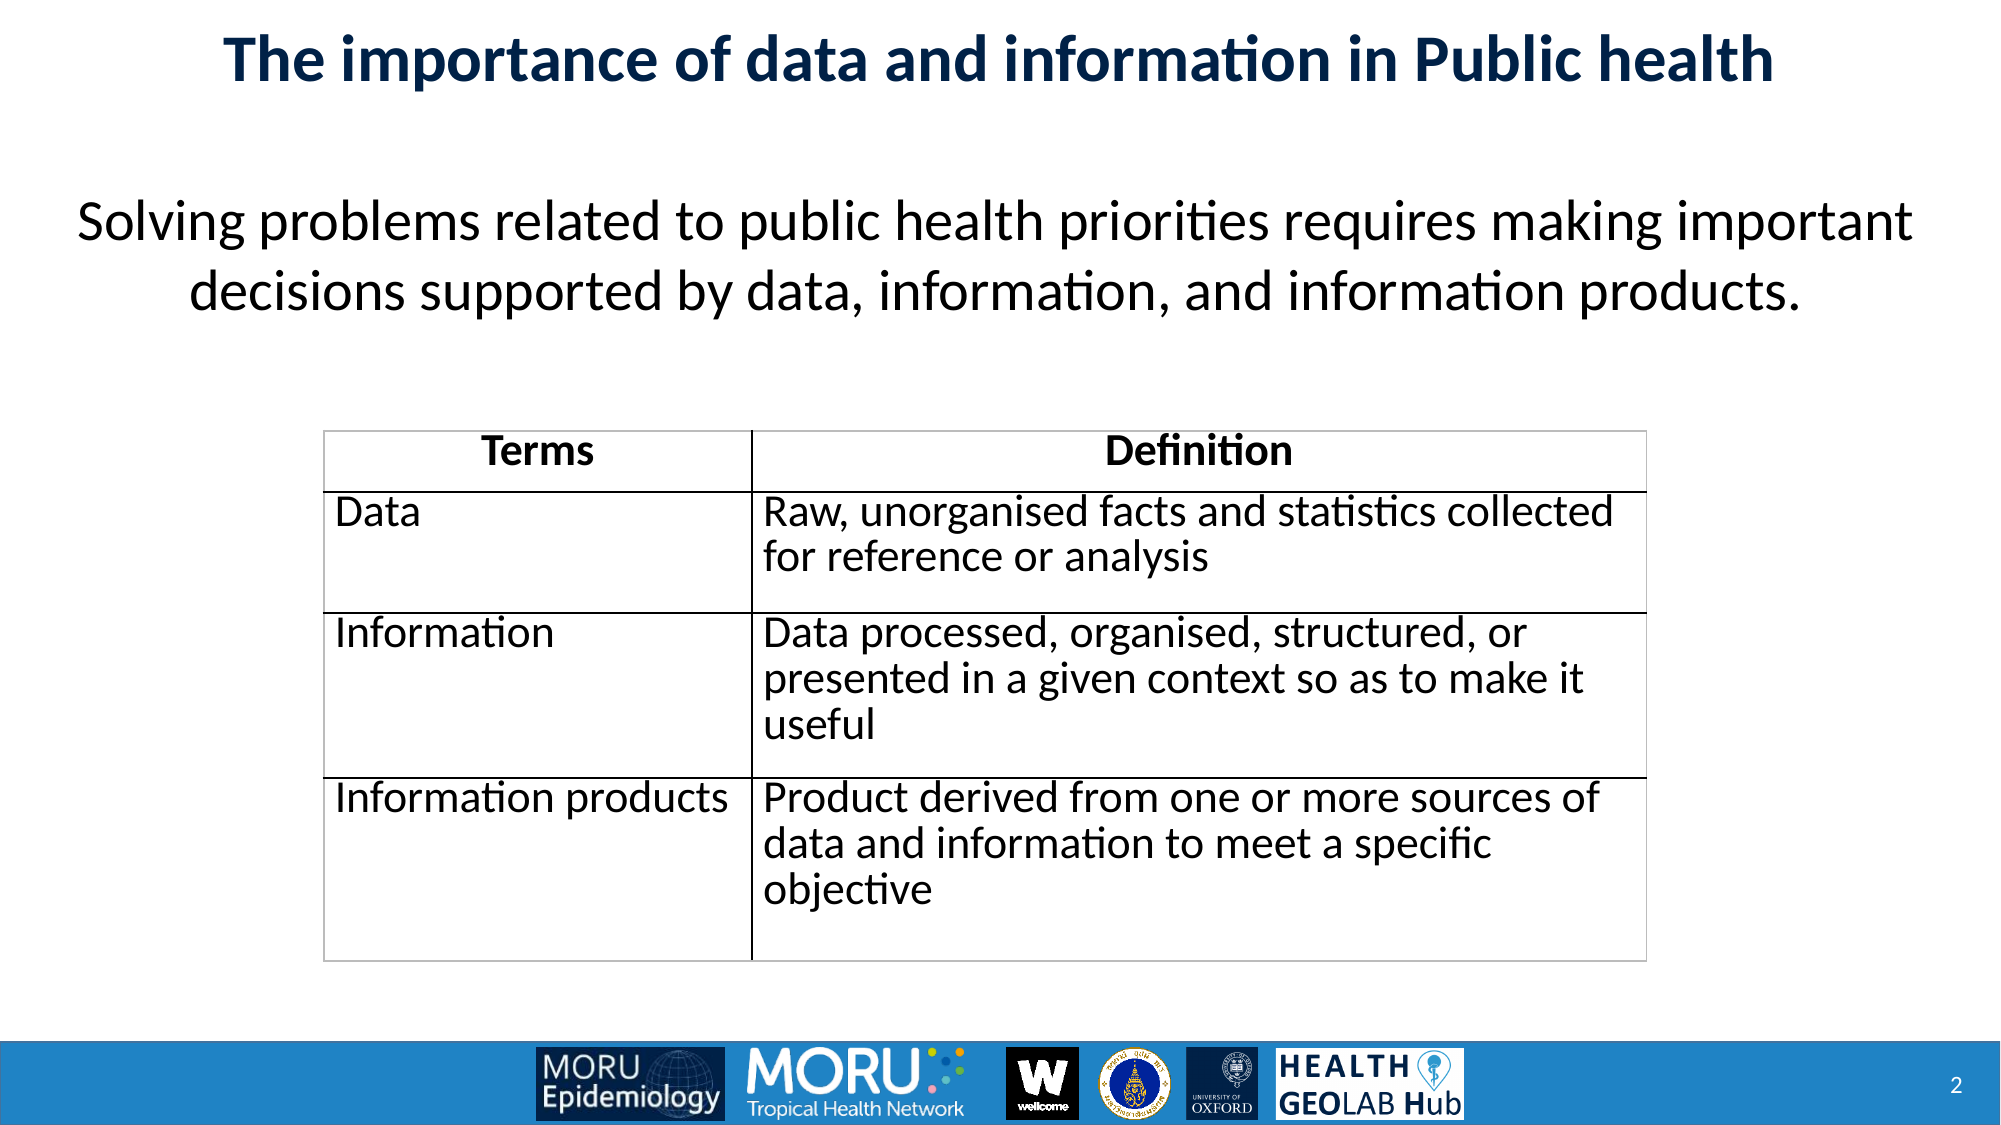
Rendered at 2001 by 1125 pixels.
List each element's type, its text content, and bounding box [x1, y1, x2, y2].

picture [1186, 1047, 1258, 1120]
picture [536, 1047, 725, 1121]
picture [747, 1047, 964, 1120]
picture [1098, 1047, 1171, 1120]
table_cell Product derived from one or more sources of data and information to meet a specific objective [753, 779, 1646, 960]
picture [1275, 1048, 1464, 1120]
picture [1006, 1047, 1079, 1120]
title The importance of data and information in Public health [0, 2, 2000, 117]
table_header Definition [753, 432, 1646, 491]
table_cell Data processed, organised, structured, or presented in a given context so as to make it useful [753, 614, 1646, 777]
table_header Terms [325, 432, 751, 491]
table_cell Information [325, 614, 751, 777]
table_cell Information products [325, 779, 751, 960]
table_cell Raw, unorganised facts and statistics collected for reference or analysis [753, 493, 1646, 612]
text_box Solving problems related to public health priorities requires making important decisions supported by data, information, and information products. [47, 174, 1945, 330]
table_cell Data [325, 493, 751, 612]
